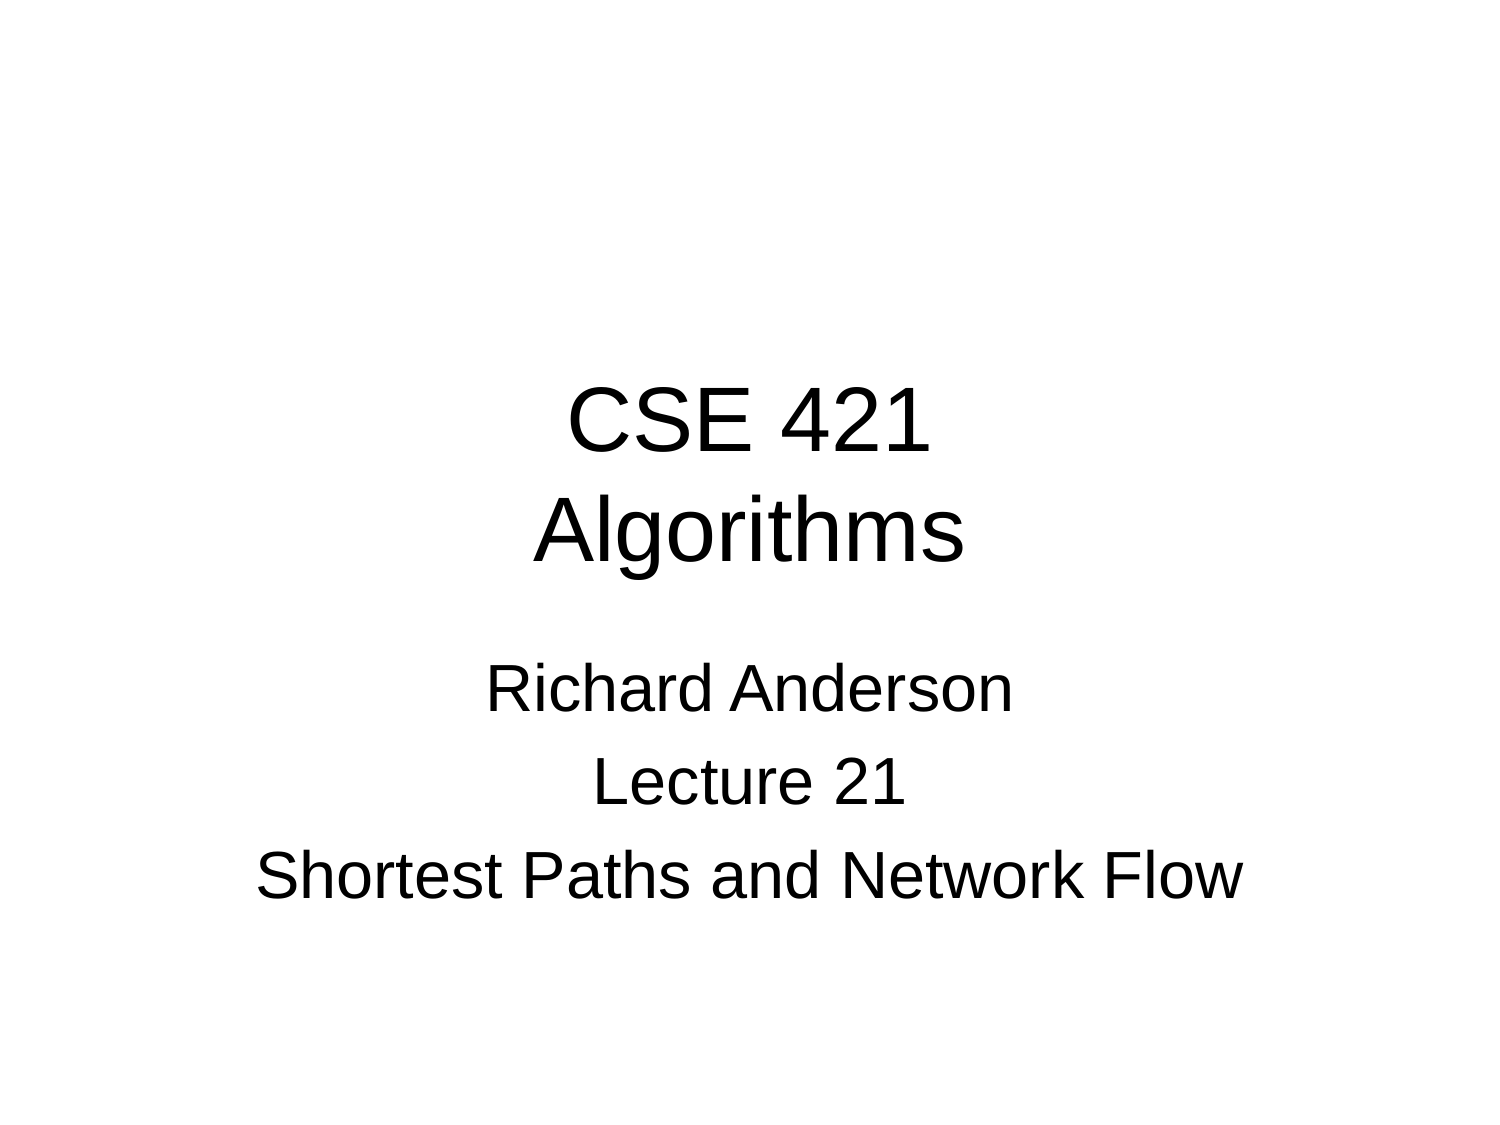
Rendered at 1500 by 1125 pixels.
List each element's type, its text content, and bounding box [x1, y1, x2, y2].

subtitle Richard Anderson Lecture 21 Shortest Paths and Network Flow [225, 637, 1275, 925]
title CSE 421 Algorithms [112, 349, 1388, 591]
